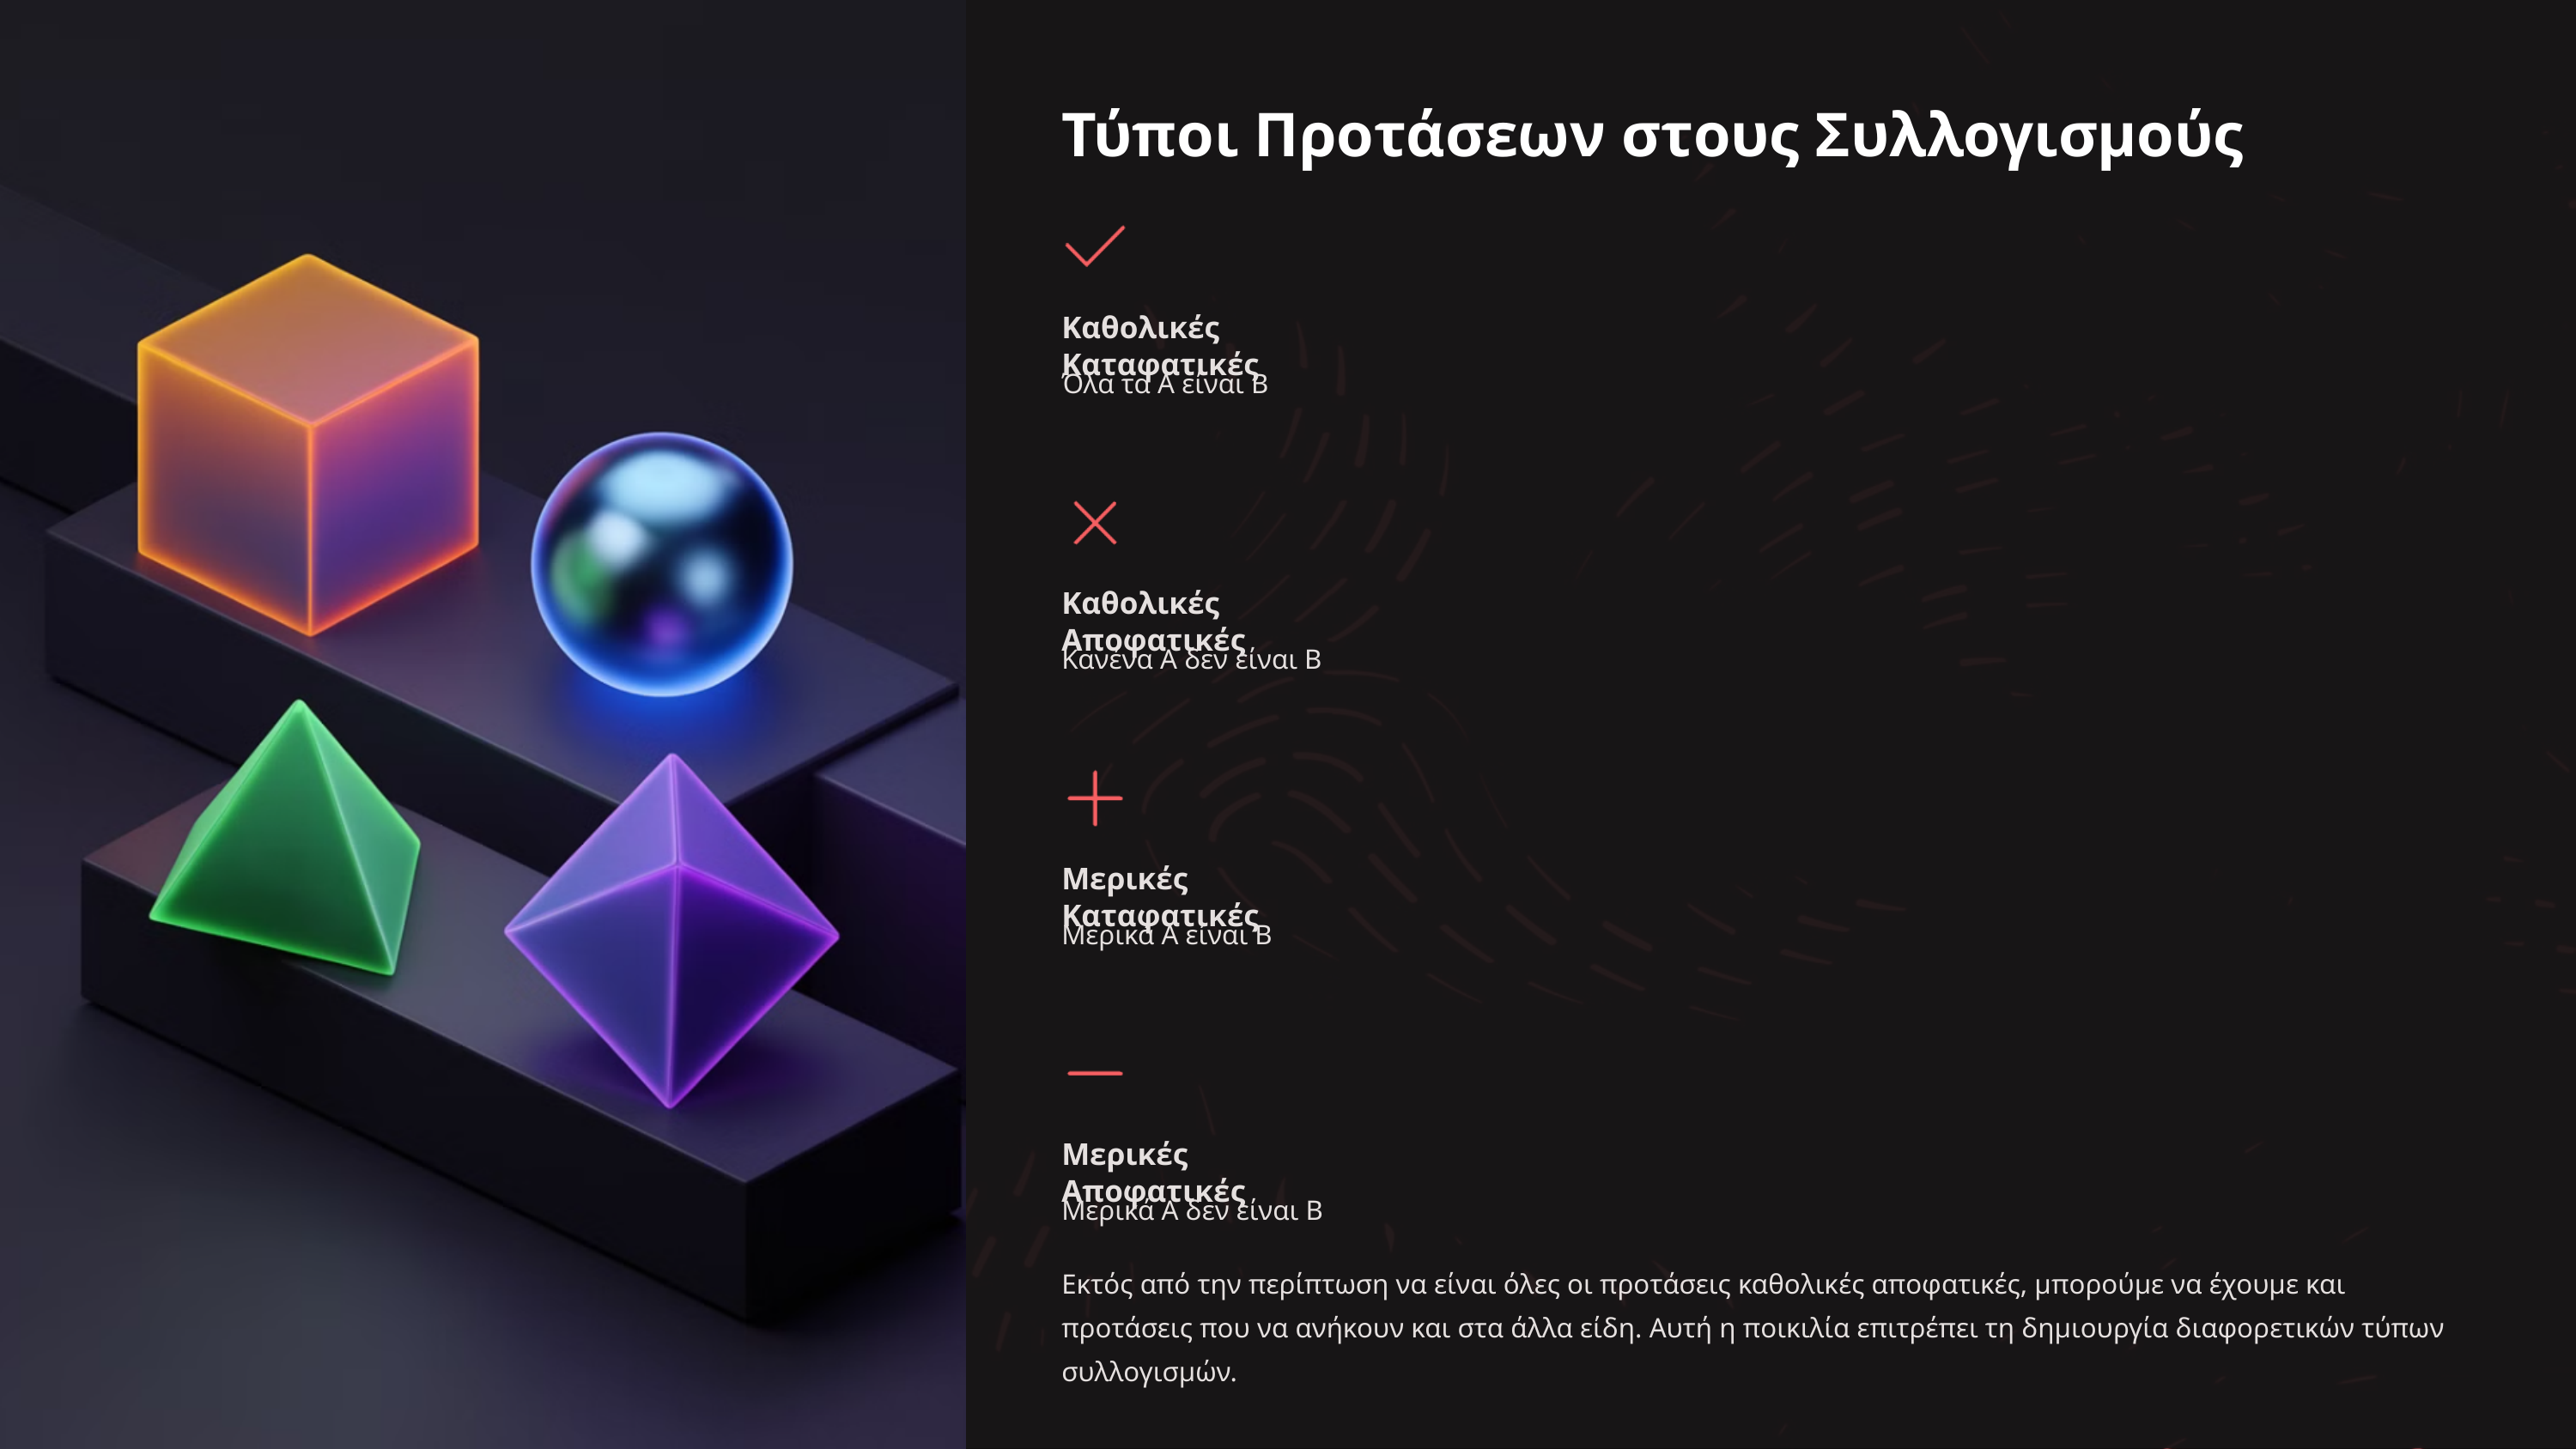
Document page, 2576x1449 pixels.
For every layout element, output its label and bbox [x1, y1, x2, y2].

text_box [0, 0, 2576, 1449]
